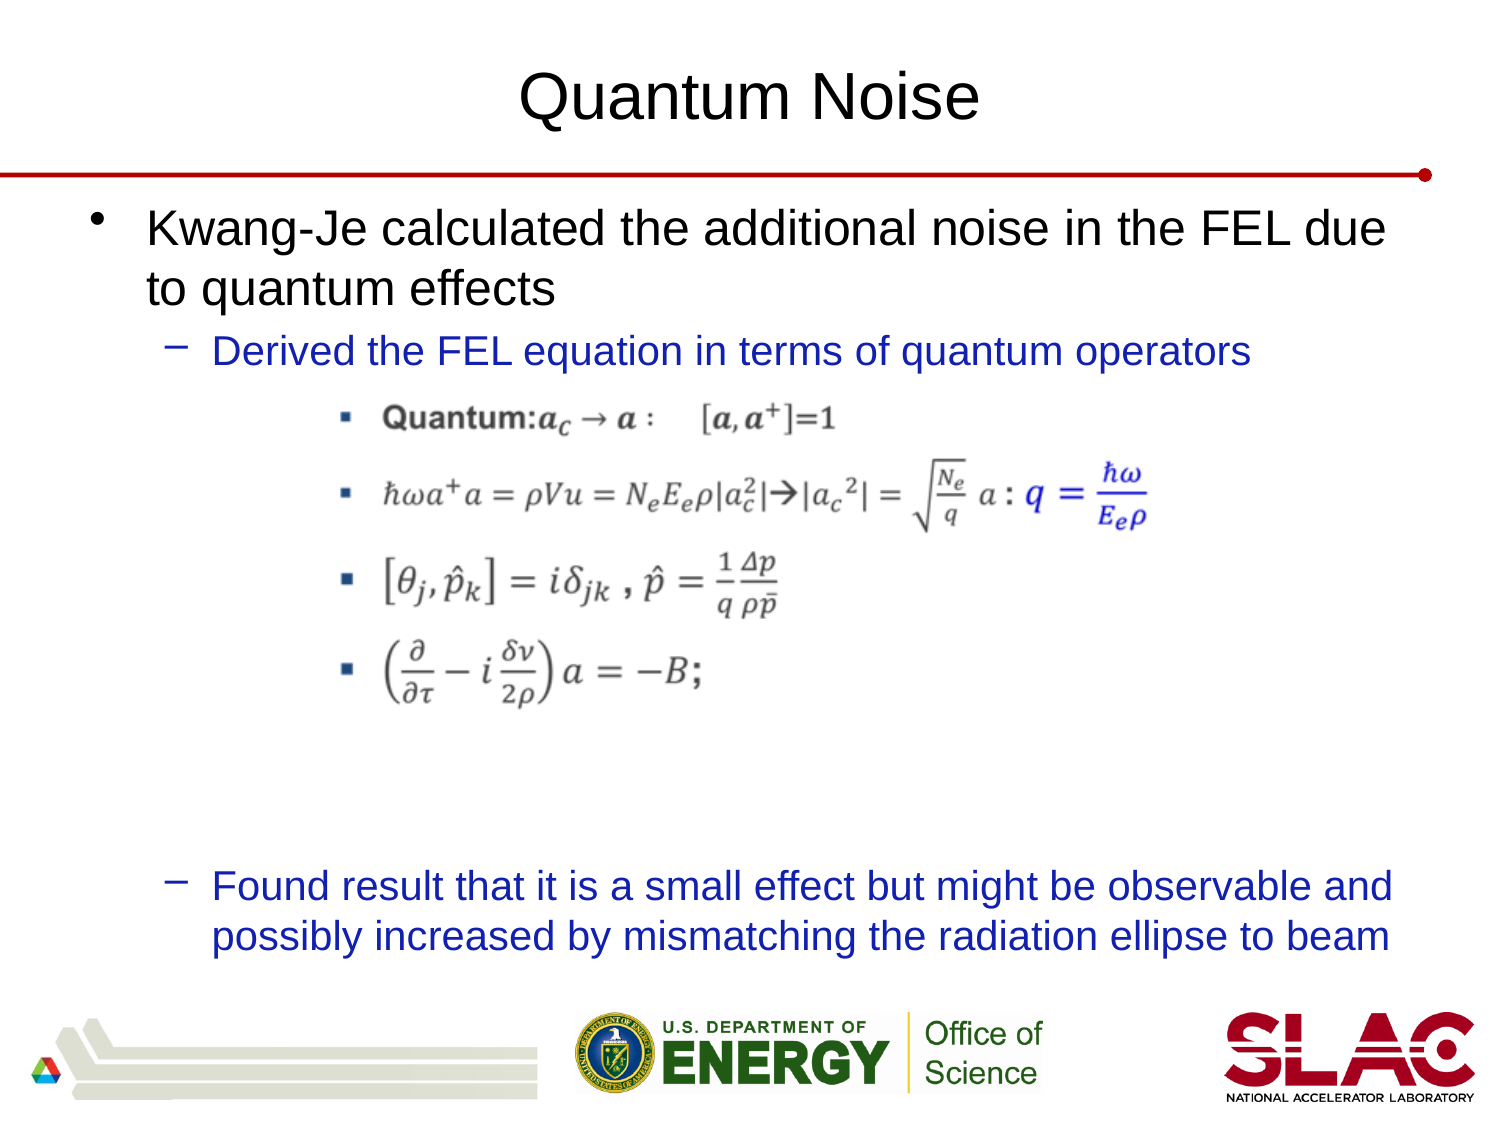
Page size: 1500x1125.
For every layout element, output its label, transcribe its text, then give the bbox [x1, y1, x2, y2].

picture [575, 1012, 1043, 1094]
picture [0, 1012, 537, 1100]
picture [325, 401, 1175, 724]
title Quantum Noise [75, 45, 1425, 163]
list Kwang-Je calculated the additional noise in the FEL due to quantum effects Derived the FEL equation in terms of quantum operators Found result that it is a small effect but might be observable and possibly increased by mismatching the radiation ellipse to beam [75, 187, 1425, 1005]
picture [1224, 1012, 1475, 1102]
